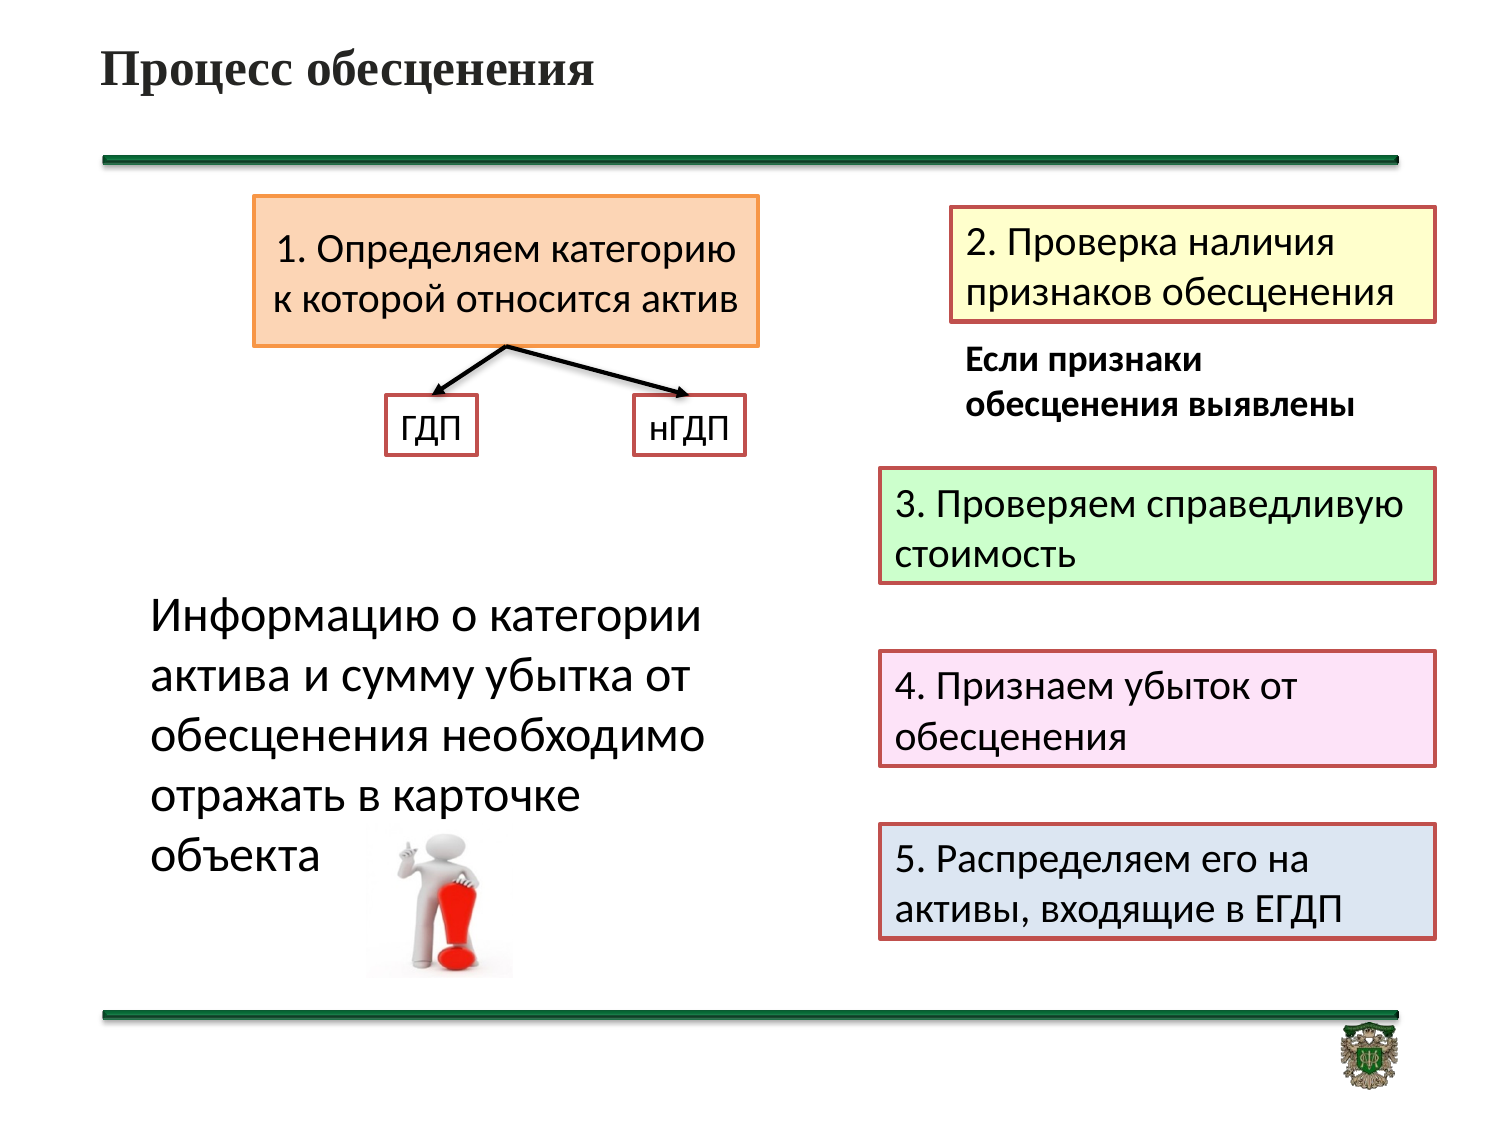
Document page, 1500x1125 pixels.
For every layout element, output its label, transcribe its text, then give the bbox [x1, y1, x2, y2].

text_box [431, 346, 503, 396]
text_box 1. Определяем категорию к которой относится актив [252, 194, 760, 348]
text_box Информацию о категории актива и сумму убытка от обесценения необходимо отражать в карточке объекта [135, 573, 759, 889]
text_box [505, 346, 690, 396]
text_box ГДП [384, 393, 479, 457]
text_box 5. Распределяем его на активы, входящие в ЕГДП [878, 822, 1437, 941]
text_box 2. Проверка наличия признаков обесценения [949, 205, 1437, 324]
picture [365, 823, 513, 979]
text_box Если признаки обесценения выявлены [950, 326, 1400, 432]
title Процесс обесценения [100, 34, 1400, 97]
picture [94, 1005, 1406, 1090]
text_box нГДП [632, 393, 747, 457]
text_box 3. Проверяем справедливую стоимость [878, 466, 1437, 585]
picture [94, 150, 1406, 176]
text_box 4. Признаем убыток от обесценения [878, 649, 1437, 768]
